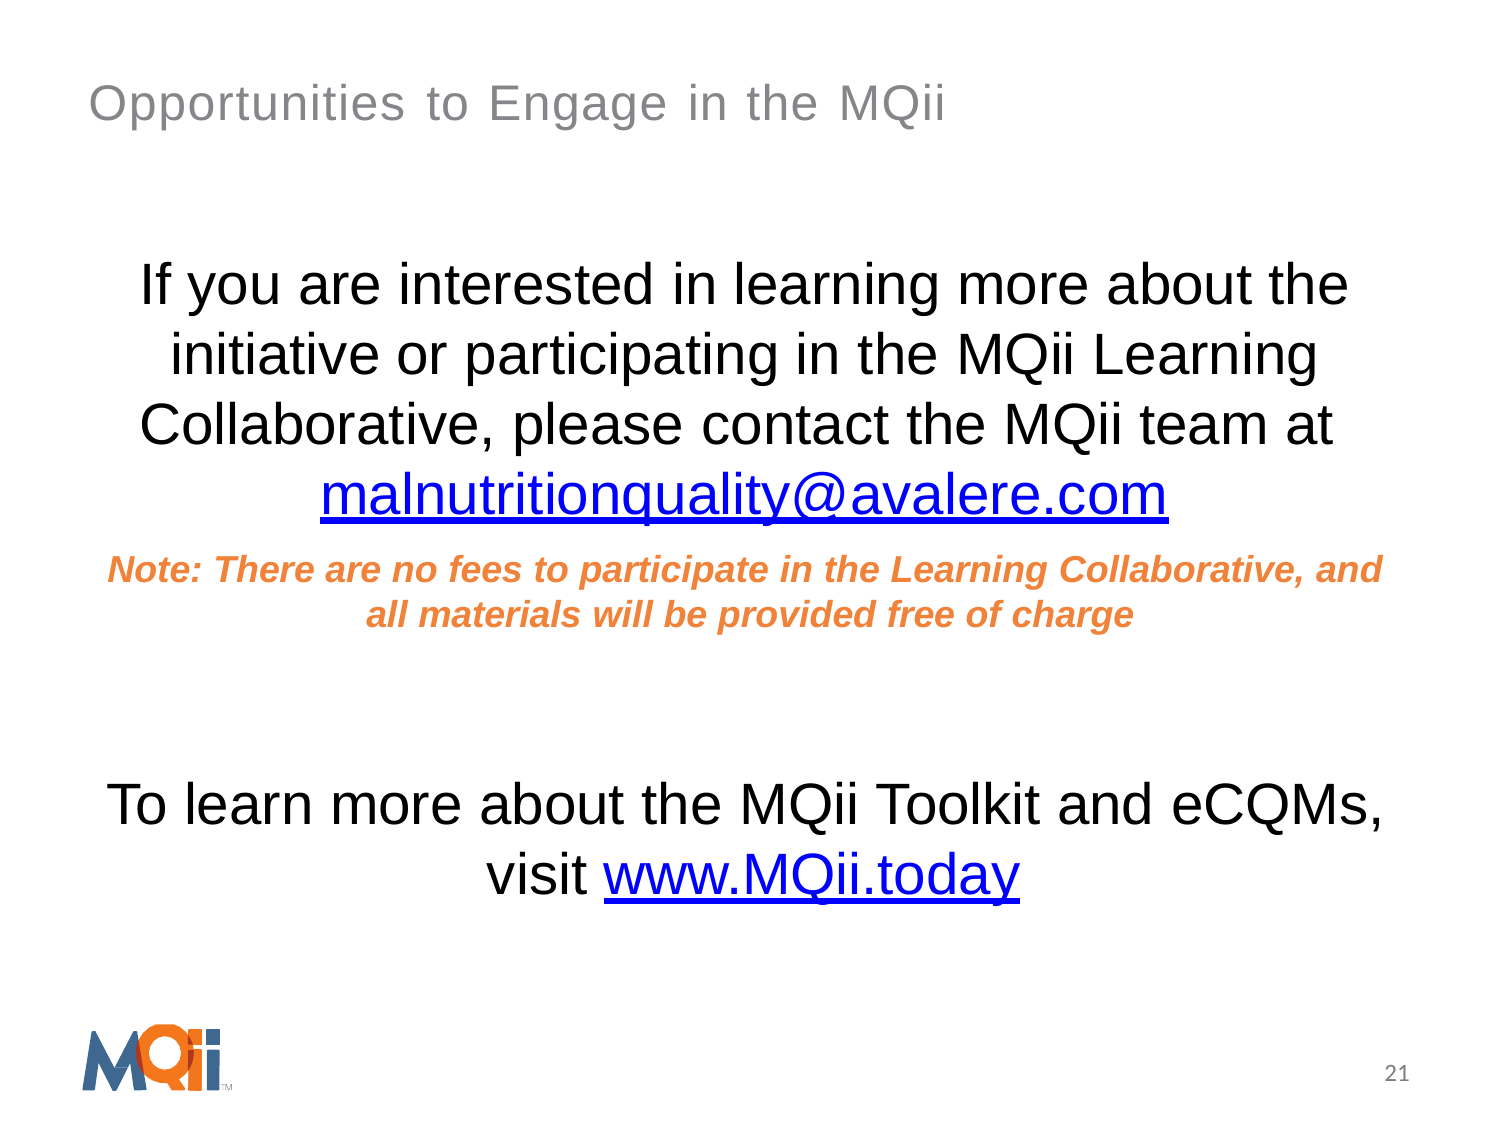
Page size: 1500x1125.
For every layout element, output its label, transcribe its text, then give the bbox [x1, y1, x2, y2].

picture [188, 1049, 202, 1091]
title Opportunities to Engage in the MQii [86, 68, 953, 259]
text_box If you are interested in learning more about the initiative or participating in the MQii Learning Collaborative, please contact the MQii team at malnutritionquality@avalere.com Note: There are no fees to participate in the Learning Collaborative, and all materials will be provided free of charge To learn more about the MQii Toolkit and eCQMs, visit www.MQii.today [96, 243, 1393, 907]
picture [188, 1029, 202, 1045]
picture [206, 1029, 220, 1045]
slide_number 21 [1378, 1060, 1417, 1125]
